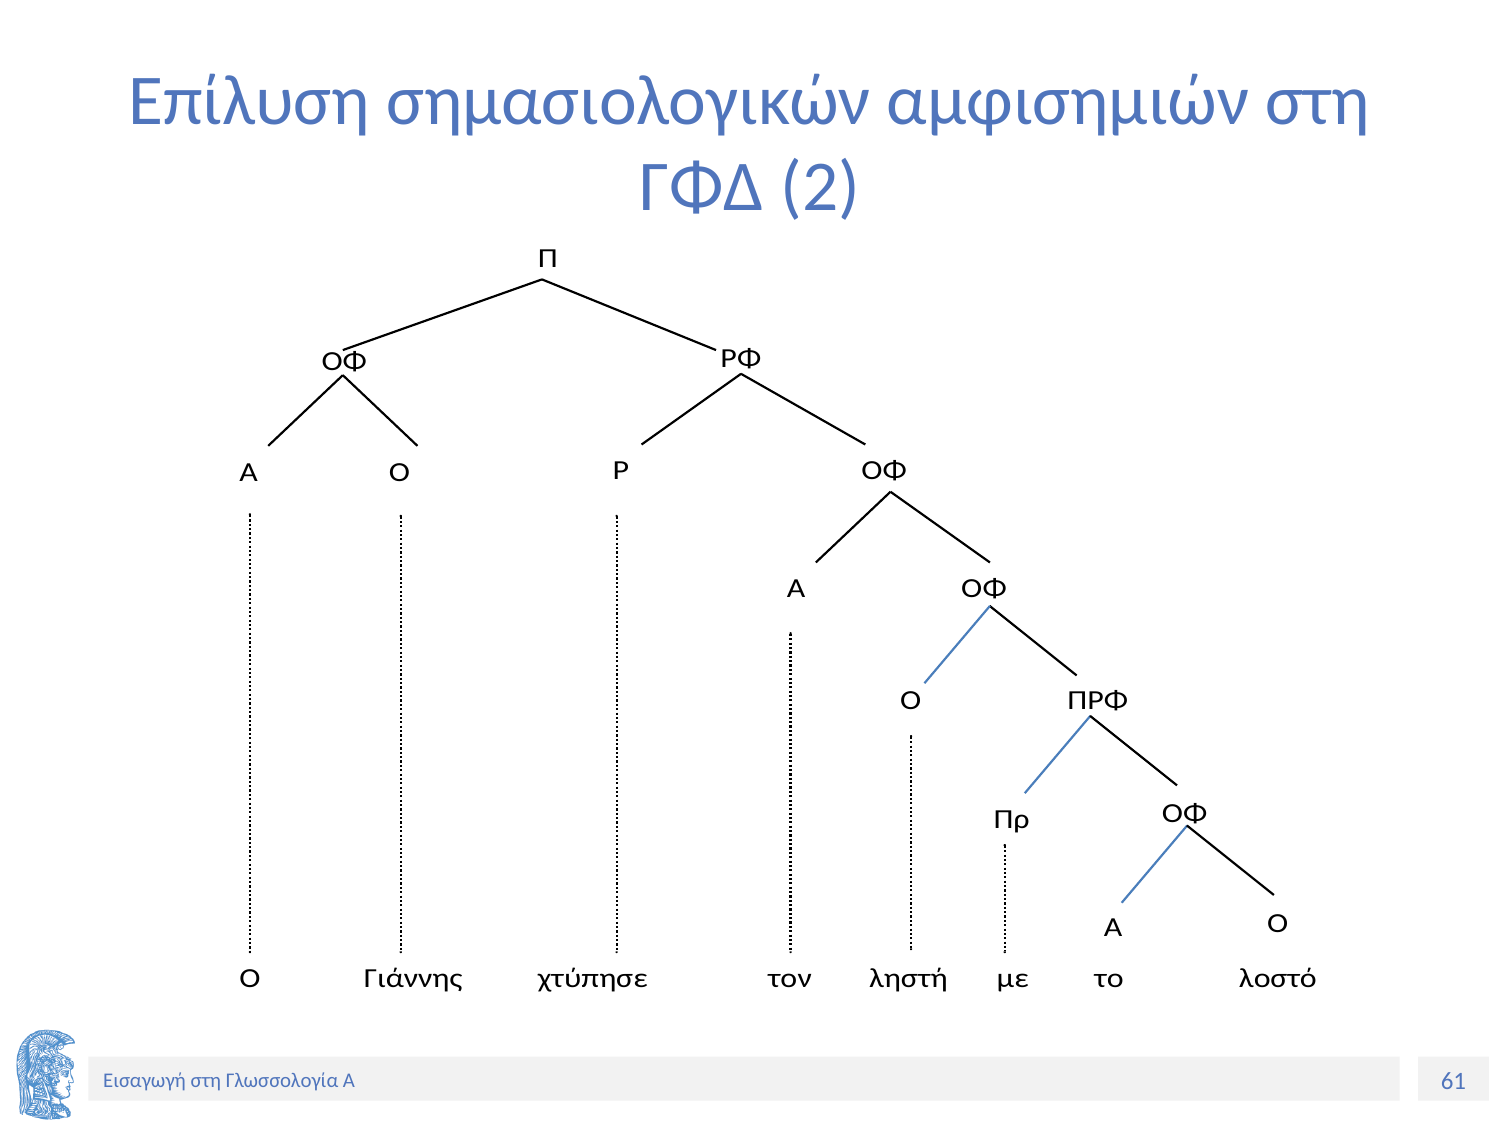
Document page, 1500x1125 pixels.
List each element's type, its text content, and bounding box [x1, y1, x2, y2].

picture [9, 1026, 81, 1120]
title Επίλυση σημασιολογικών αμφισημιών στη ΓΦΔ (2) [75, 44, 1425, 233]
picture [218, 89, 1443, 1024]
